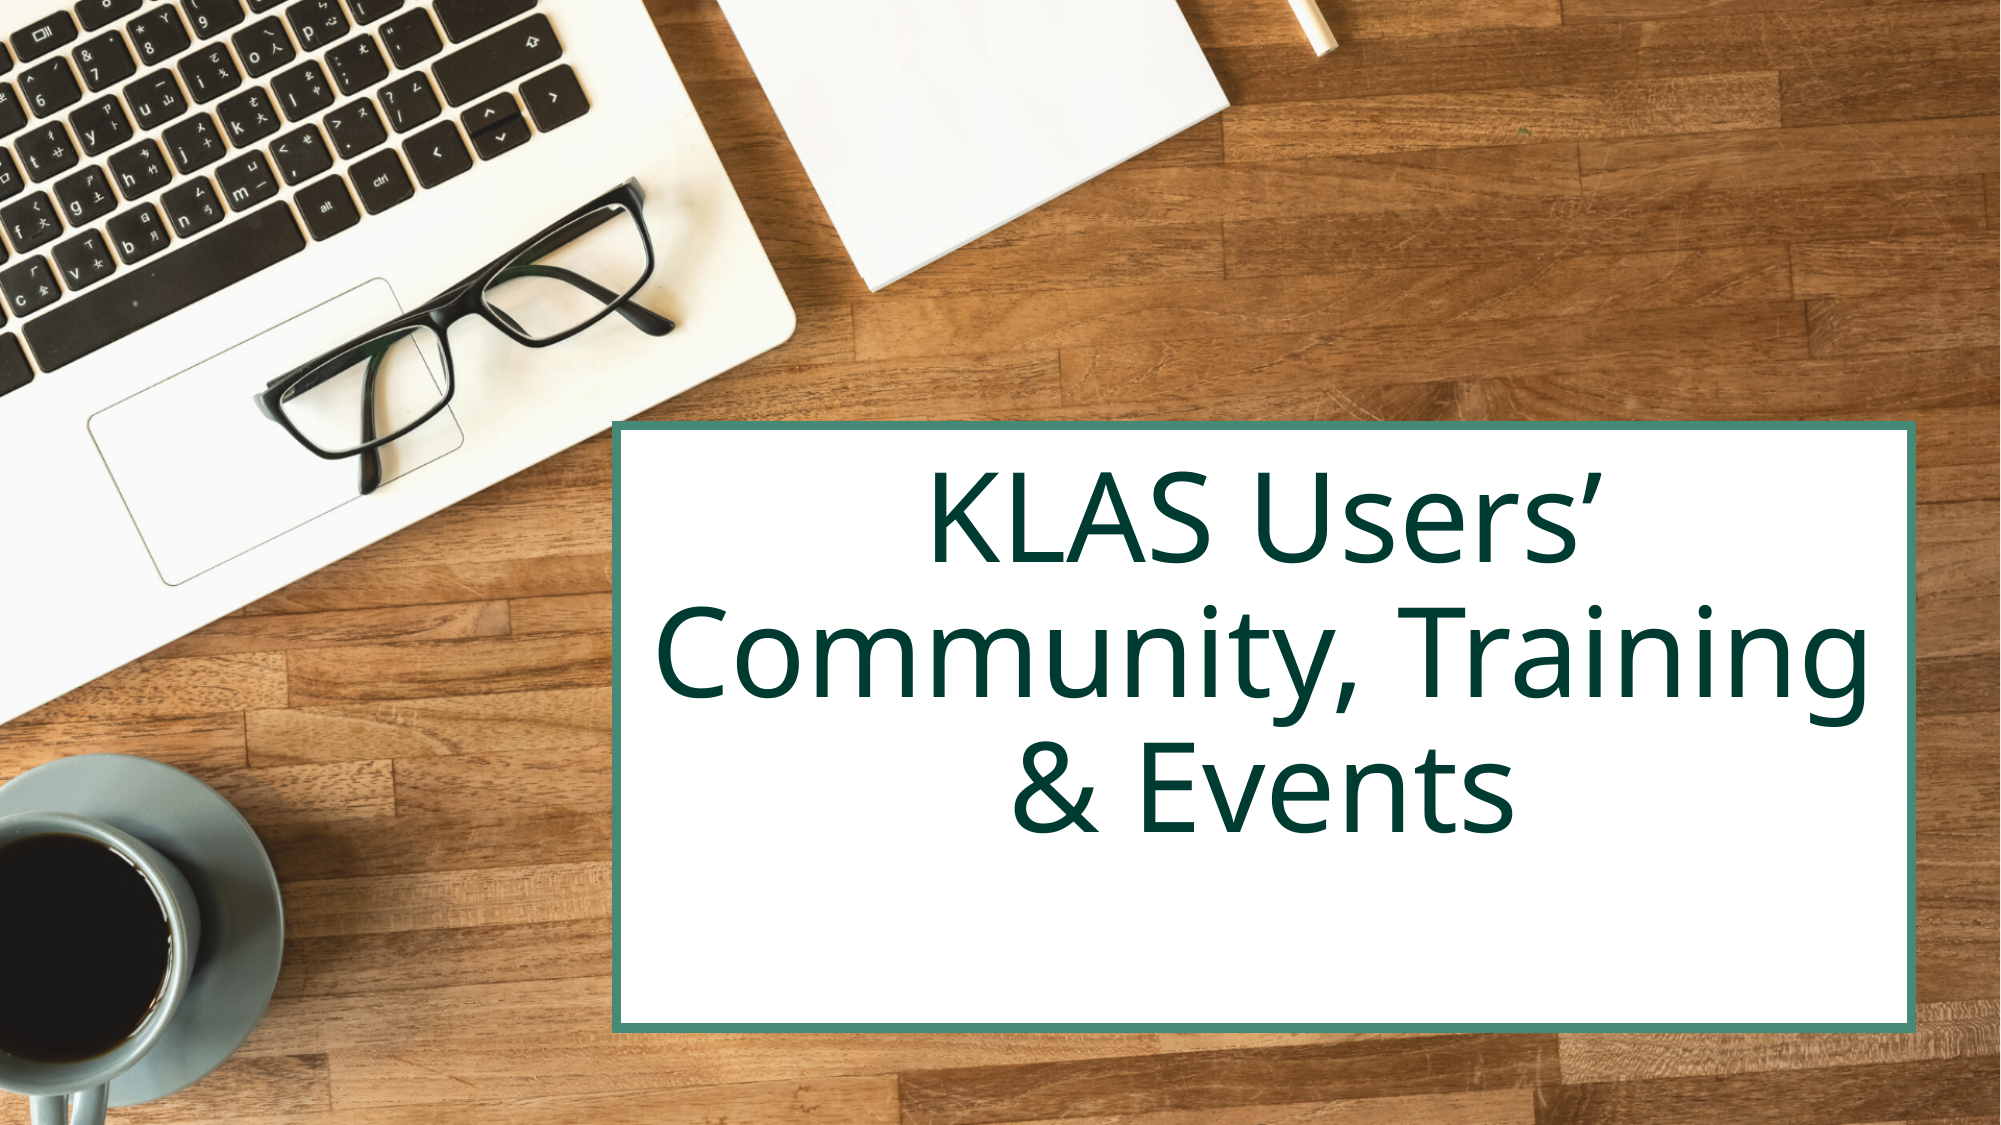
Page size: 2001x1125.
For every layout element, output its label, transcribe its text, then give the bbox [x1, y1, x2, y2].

picture [0, 0, 2001, 1125]
title KLAS Users’ Community, Training & Events [616, 425, 1912, 888]
